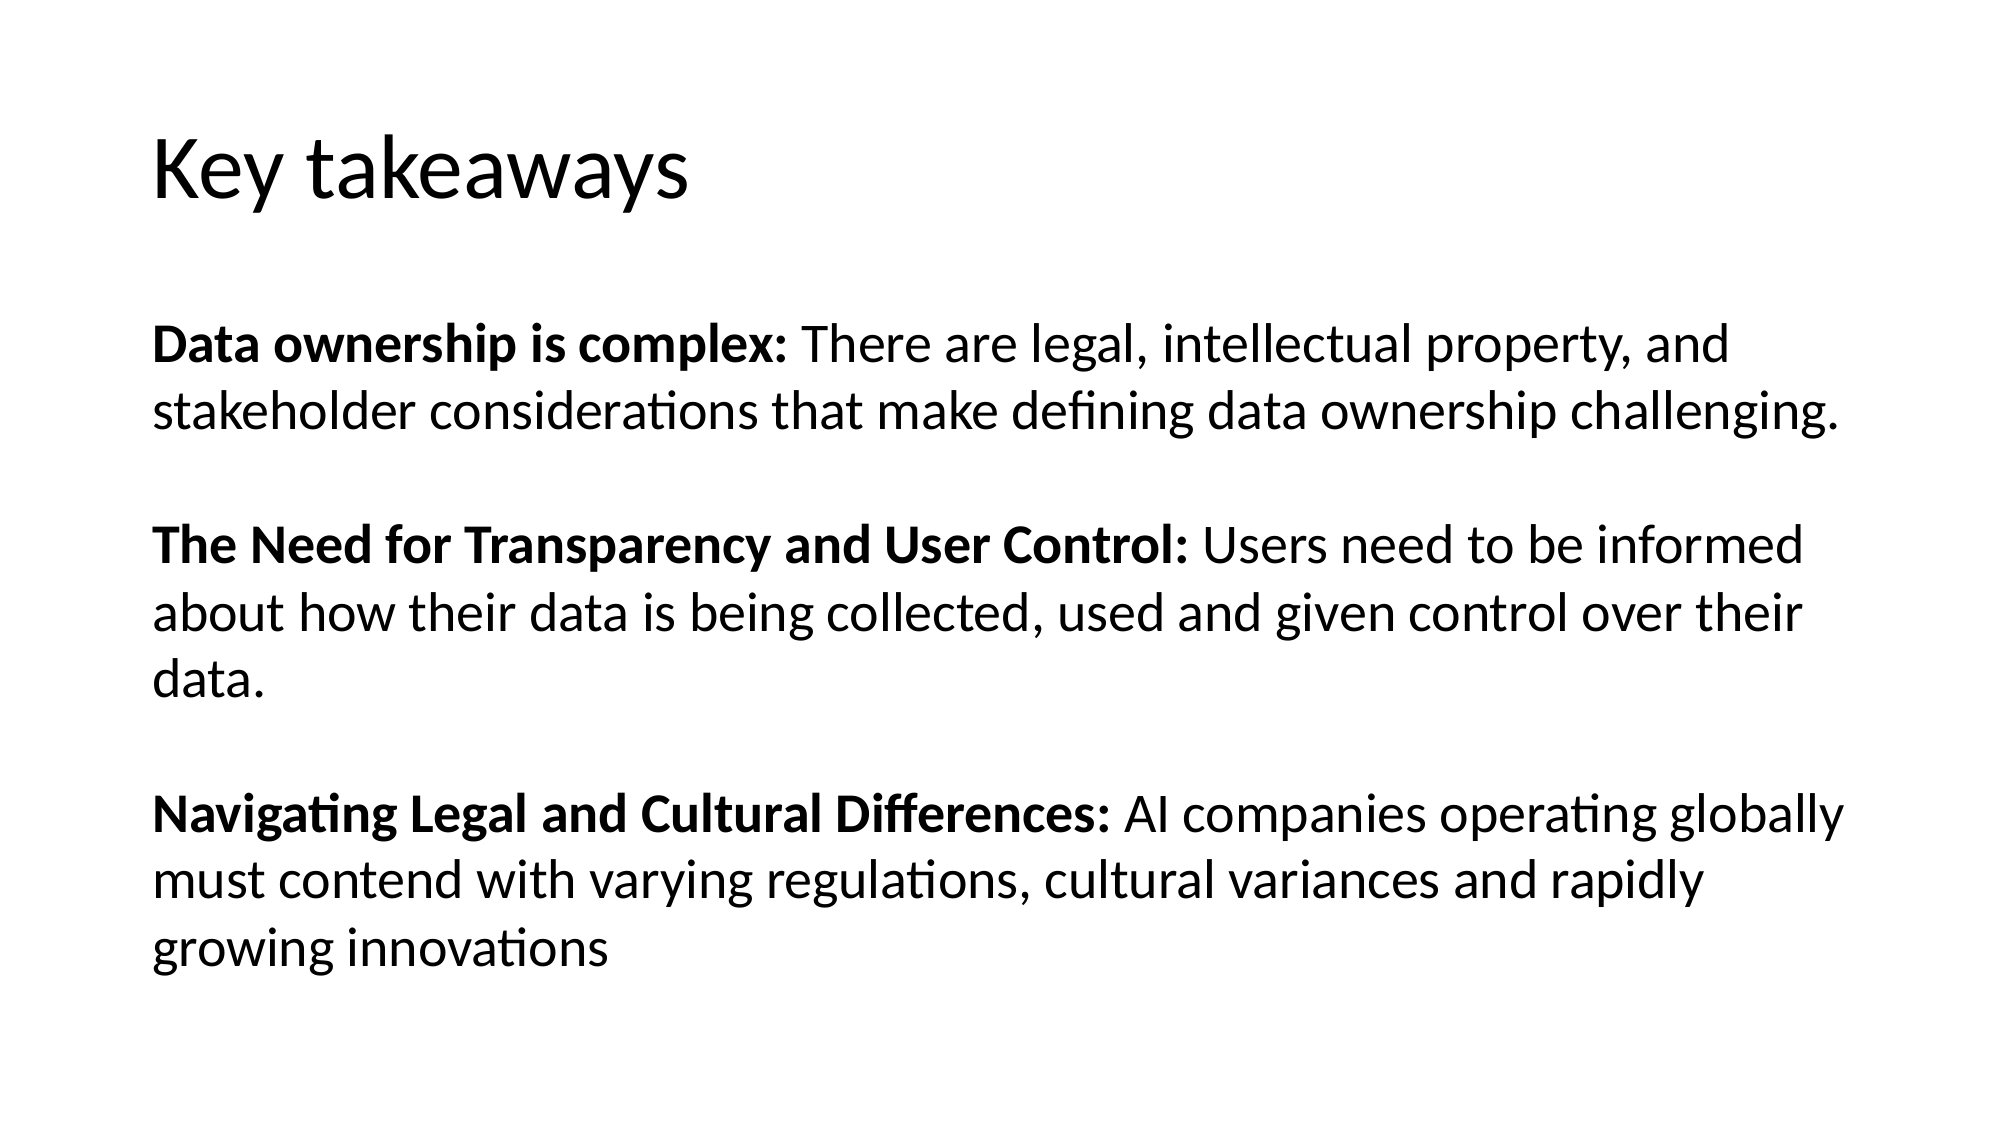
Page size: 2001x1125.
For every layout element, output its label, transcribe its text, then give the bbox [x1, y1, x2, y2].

title Key takeaways [137, 59, 1863, 278]
list Data ownership is complex: There are legal, intellectual property, and stakeholder considerations that make defining data ownership challenging. The Need for Transparency and User Control: Users need to be informed about how their data is being collected, used and given control over their data. Navigating Legal and Cultural Differences: AI companies operating globally must contend with varying regulations, cultural variances and rapidly growing innovations [137, 299, 1863, 1014]
